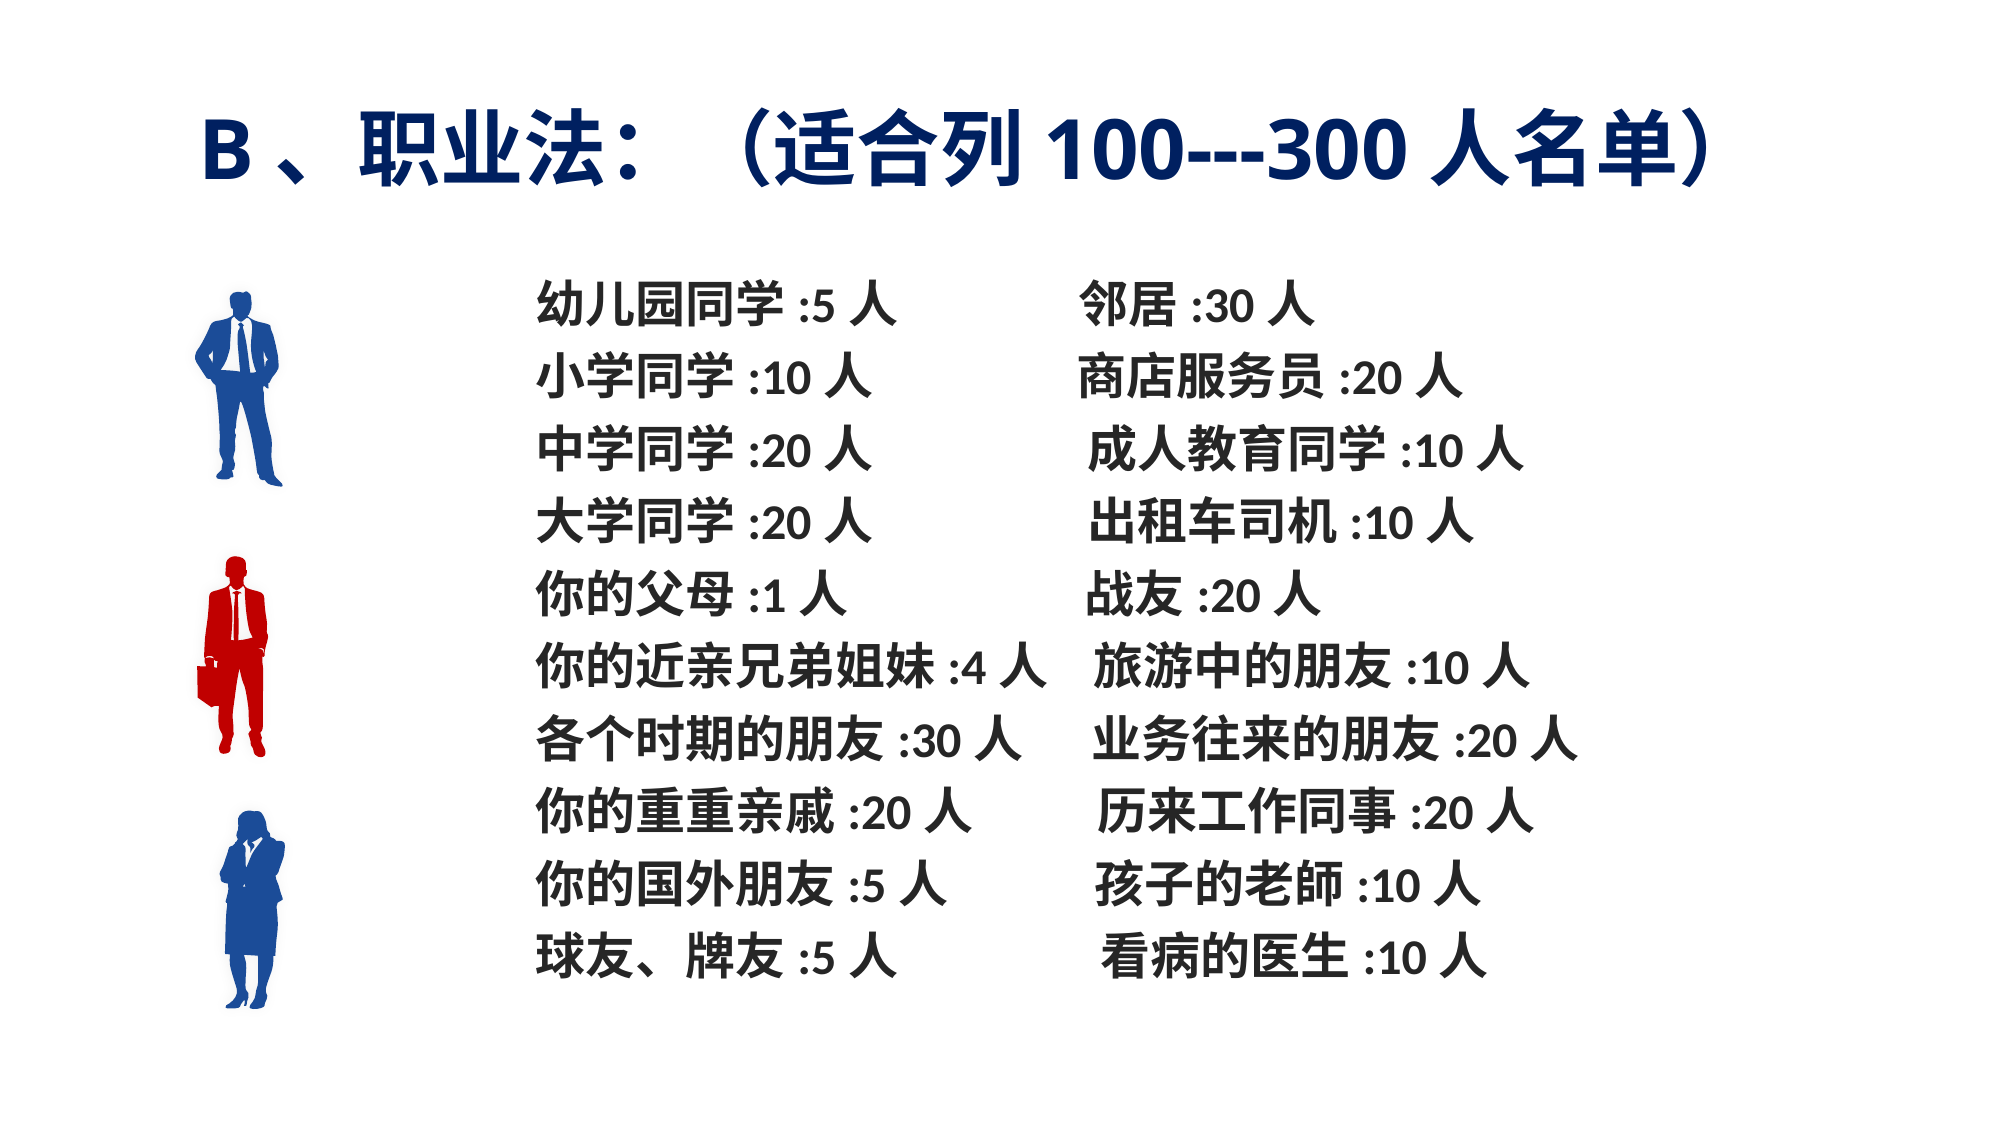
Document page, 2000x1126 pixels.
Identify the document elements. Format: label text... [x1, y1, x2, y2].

text_box 幼儿园同学:5人 邻居:30人 小学同学:10人 商店服务员:20人 中学同学:20人 成人教育同学:10人 大学同学:20人 出租车司机:10人 你的父母:1人 战友:20人 你的近亲兄弟姐妹:4人 旅游中的朋友:10人 各个时期的朋友:30人 业务往来的朋友:20人 你的重重亲戚:20人 历来工作同事:20人 你的国外朋友:5人 孩子的老師:10人 球友、牌友:5人 看病的医生:10人 [520, 252, 1740, 993]
text_box B、职业法：（适合列100---300人名单） [182, 88, 1778, 203]
text_box [219, 810, 285, 1010]
text_box [195, 291, 283, 487]
text_box [197, 556, 269, 758]
